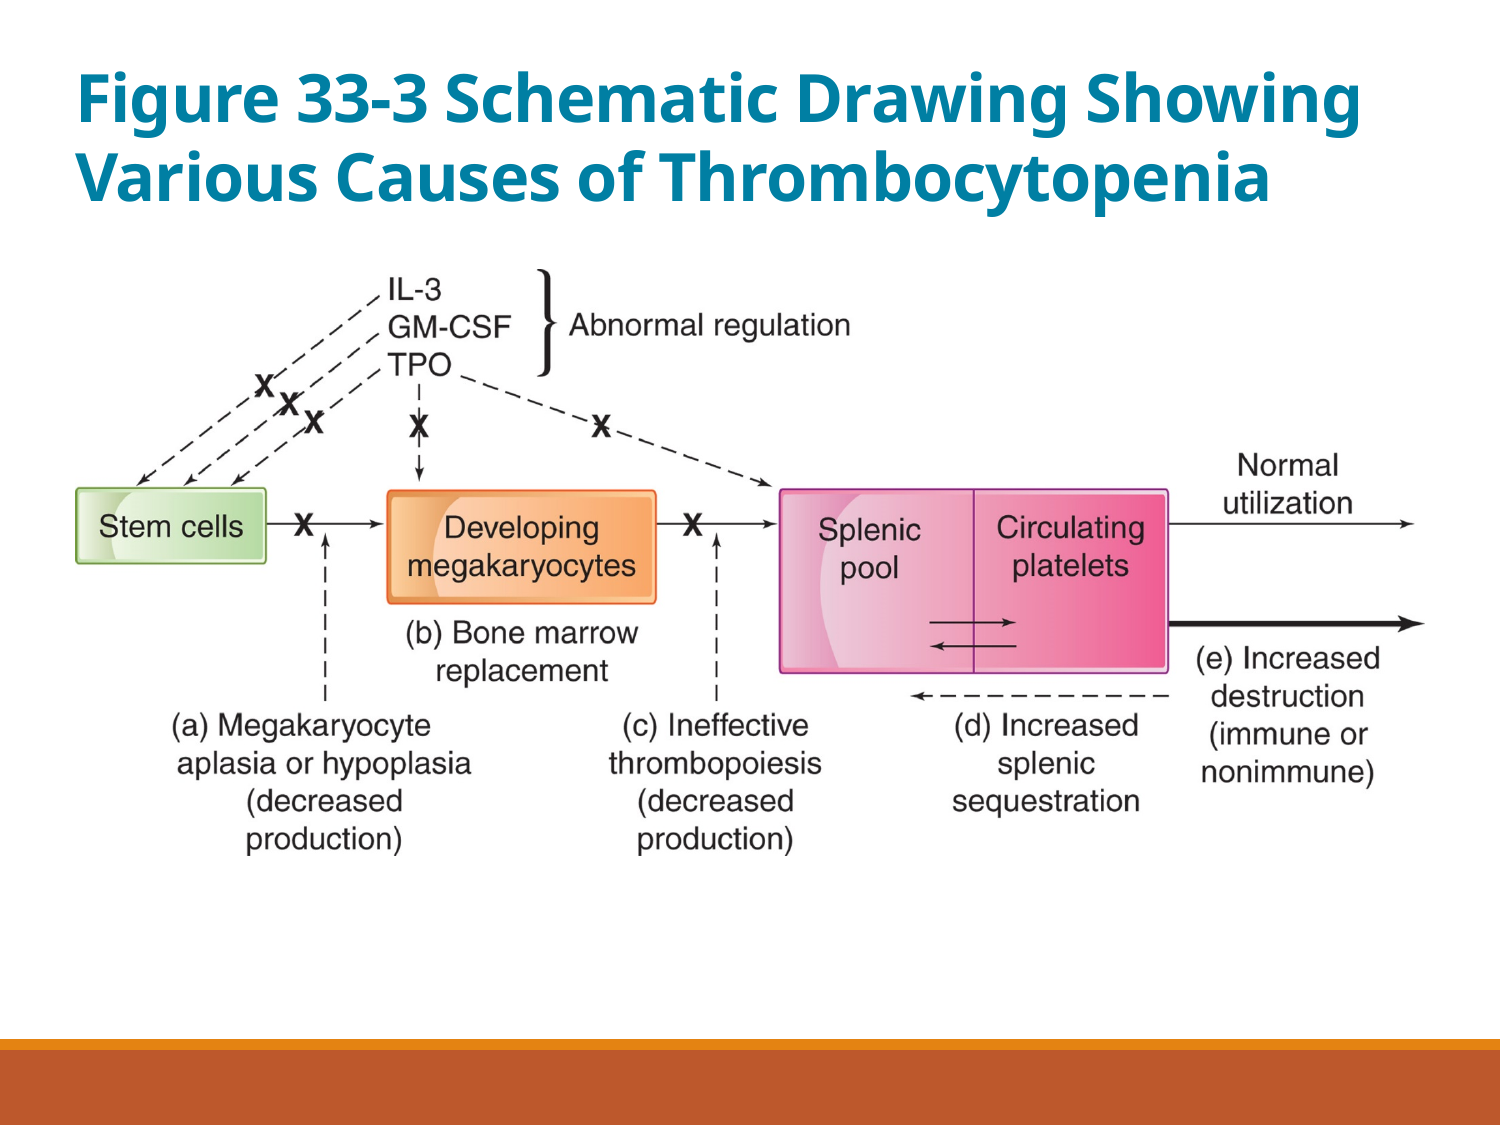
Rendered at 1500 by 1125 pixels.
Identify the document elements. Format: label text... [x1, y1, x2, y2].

title Figure 33-3 Schematic Drawing Showing Various Causes of Thrombocytopenia [75, 35, 1425, 216]
picture [74, 268, 1426, 857]
